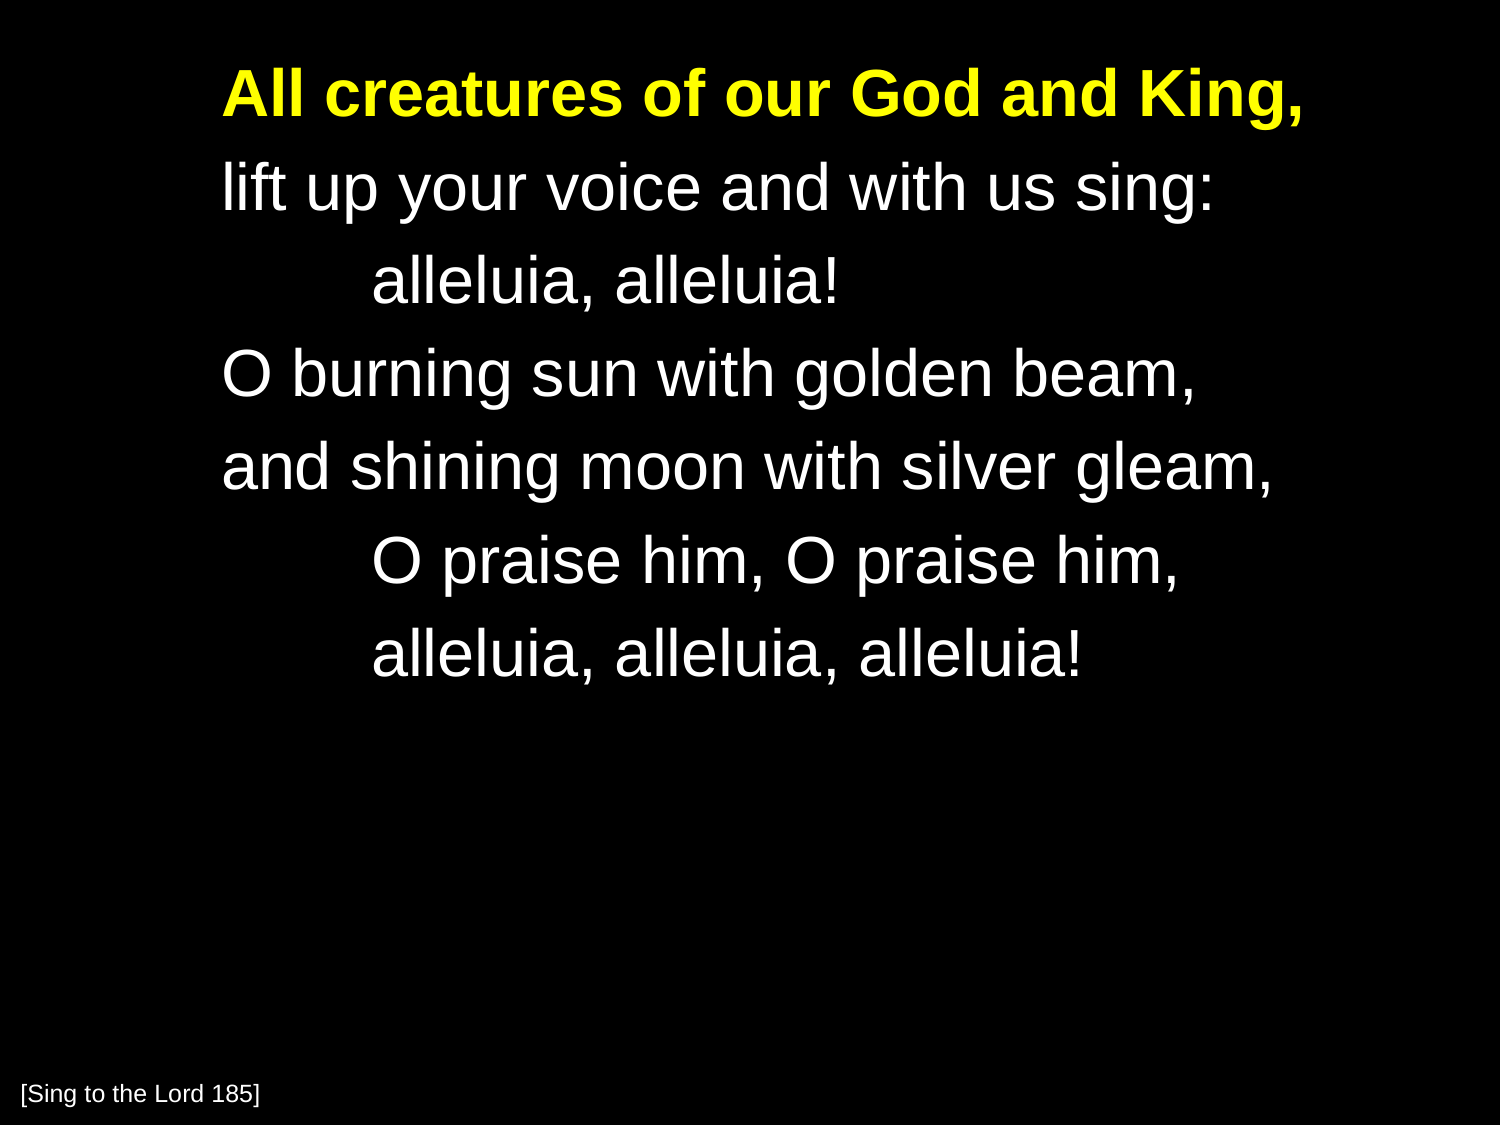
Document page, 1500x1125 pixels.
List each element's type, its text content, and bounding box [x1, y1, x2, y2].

list All creatures of our God and King, lift up your voice and with us sing: alleluia, alleluia! O burning sun with golden beam, and shining moon with silver gleam, O praise him, O praise him, alleluia, alleluia, alleluia! [0, 42, 1500, 1047]
text_box [Sing to the Lord 185] [5, 1070, 526, 1115]
